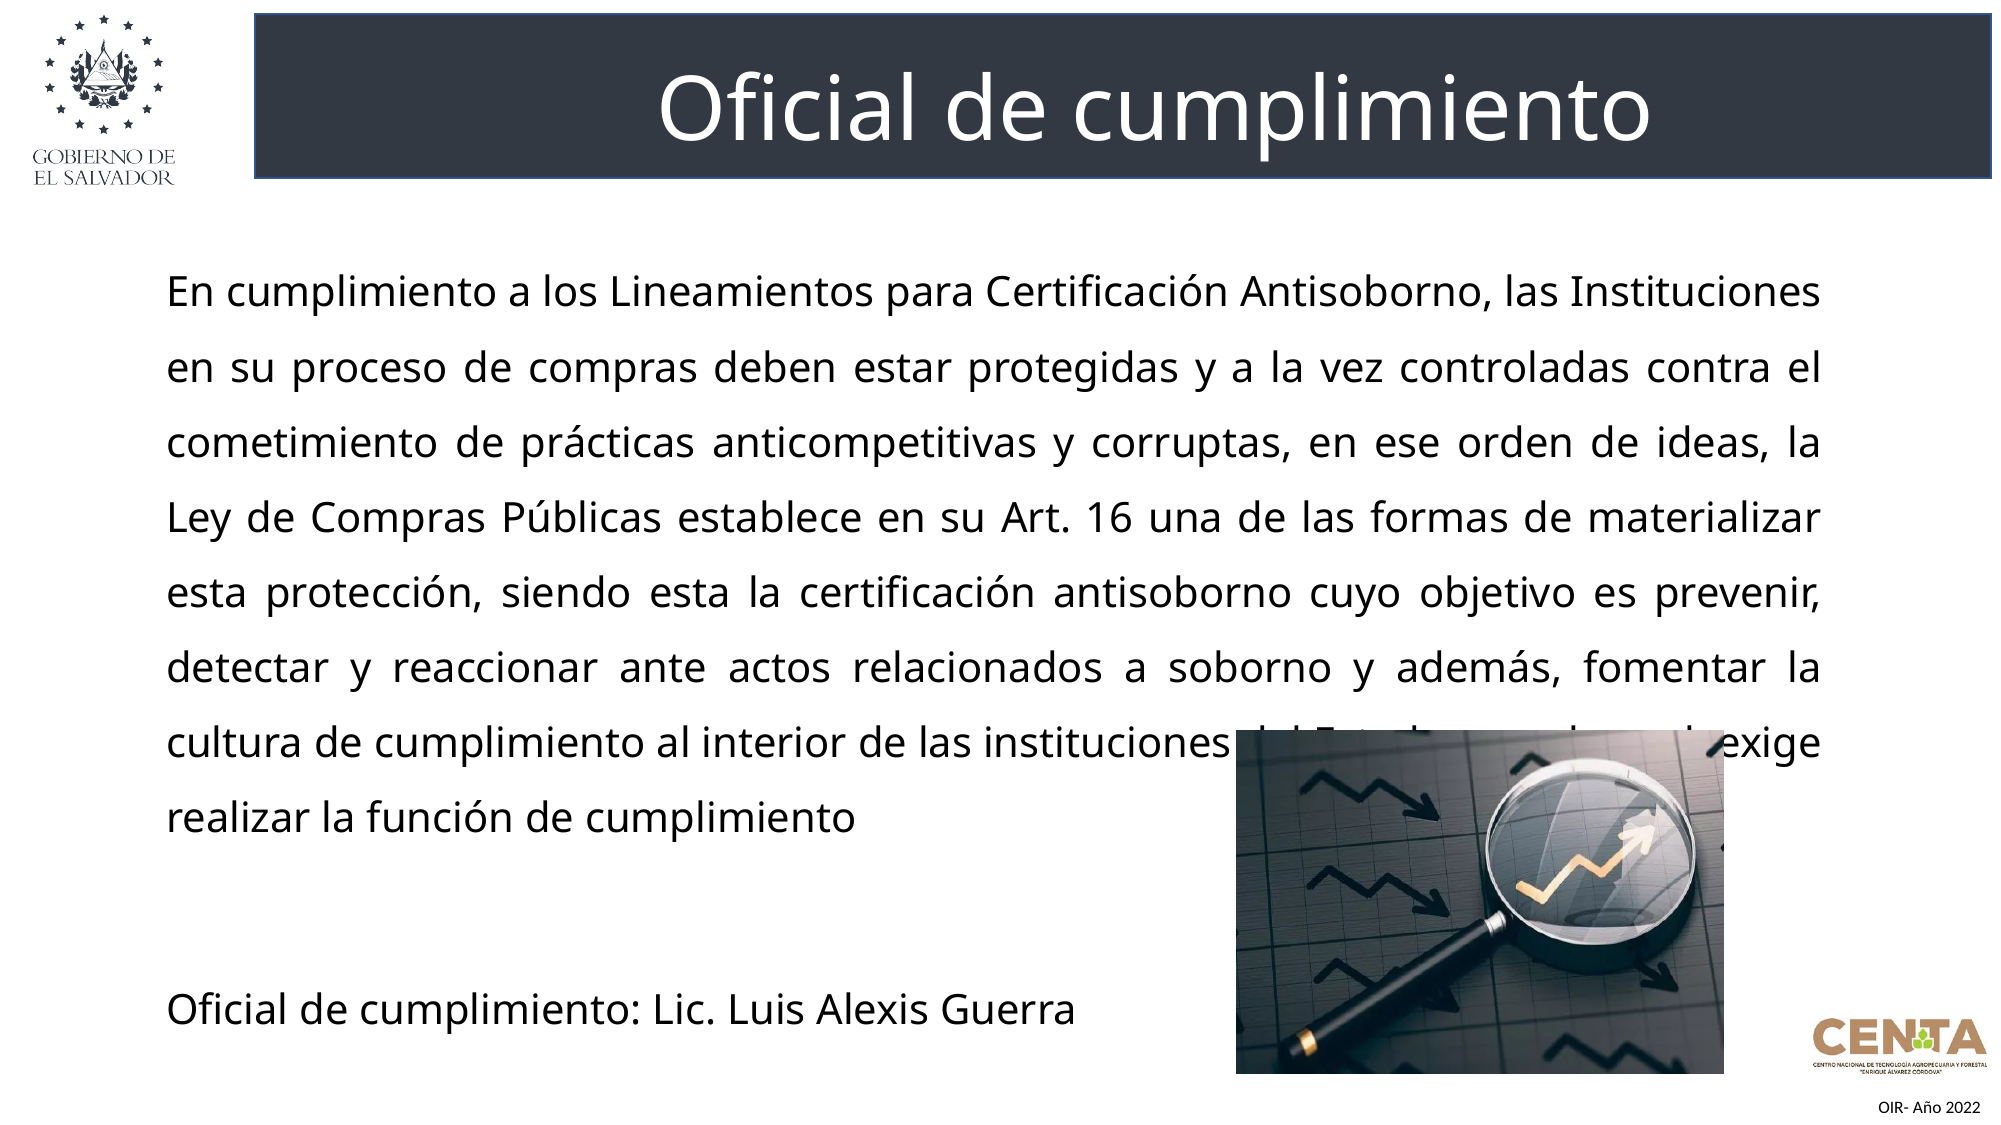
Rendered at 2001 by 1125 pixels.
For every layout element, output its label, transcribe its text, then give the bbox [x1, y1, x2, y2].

text_box OIR- Año 2022 [1863, 1088, 2000, 1125]
picture [1236, 730, 1724, 1075]
picture [33, 14, 175, 185]
list En cumplimiento a los Lineamientos para Certificación Antisoborno, las Instituciones en su proceso de compras deben estar protegidas y a la vez controladas contra el cometimiento de prácticas anticompetitivas y corruptas, en ese orden de ideas, la Ley de Compras Públicas establece en su Art. 16 una de las formas de materializar esta protección, siendo esta la certificación antisoborno cuyo objetivo es prevenir, detectar y reaccionar ante actos relacionados a soborno y además, fomentar la cultura de cumplimiento al interior de las instituciones del Estado, para lo cual, exige realizar la función de cumplimiento Oficial de cumplimiento: Lic. Luis Alexis Guerra [151, 232, 1838, 1053]
picture [1813, 1018, 1987, 1075]
title Oficial de cumplimiento [253, 17, 1941, 205]
